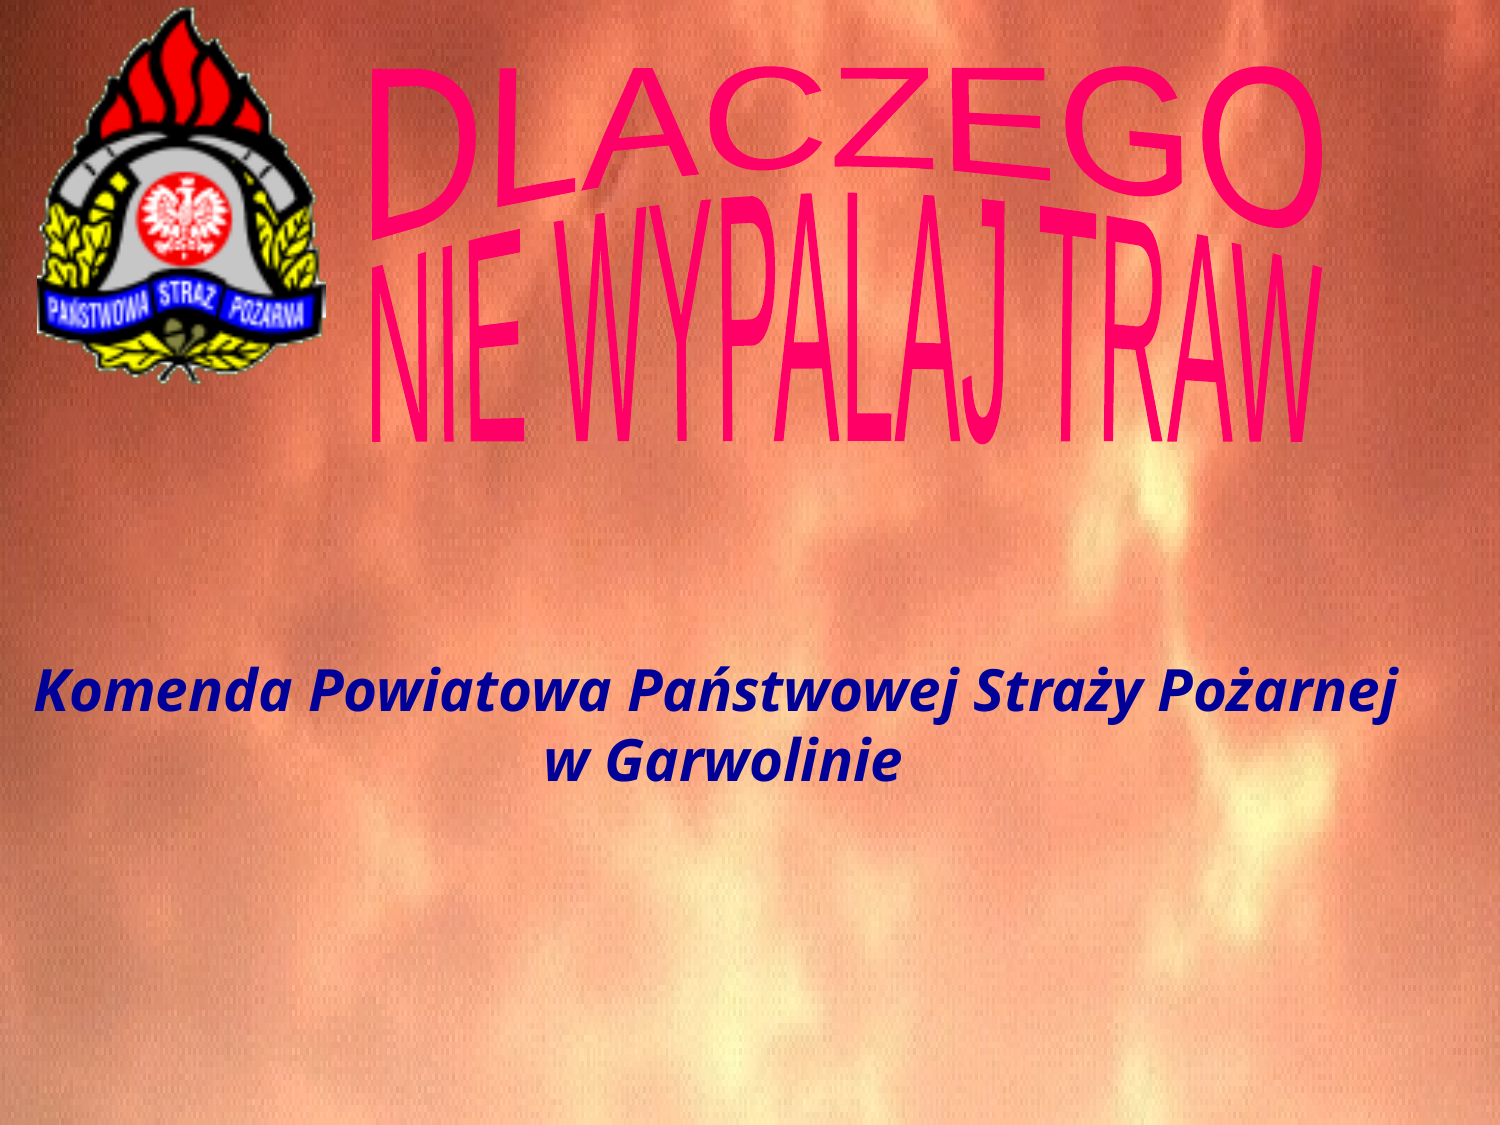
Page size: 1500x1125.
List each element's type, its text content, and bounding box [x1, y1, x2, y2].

text_box Komenda Powiatowa Państwowej Straży Pożarnej w Garwolinie [0, 645, 1447, 1045]
picture [0, 0, 1500, 1125]
